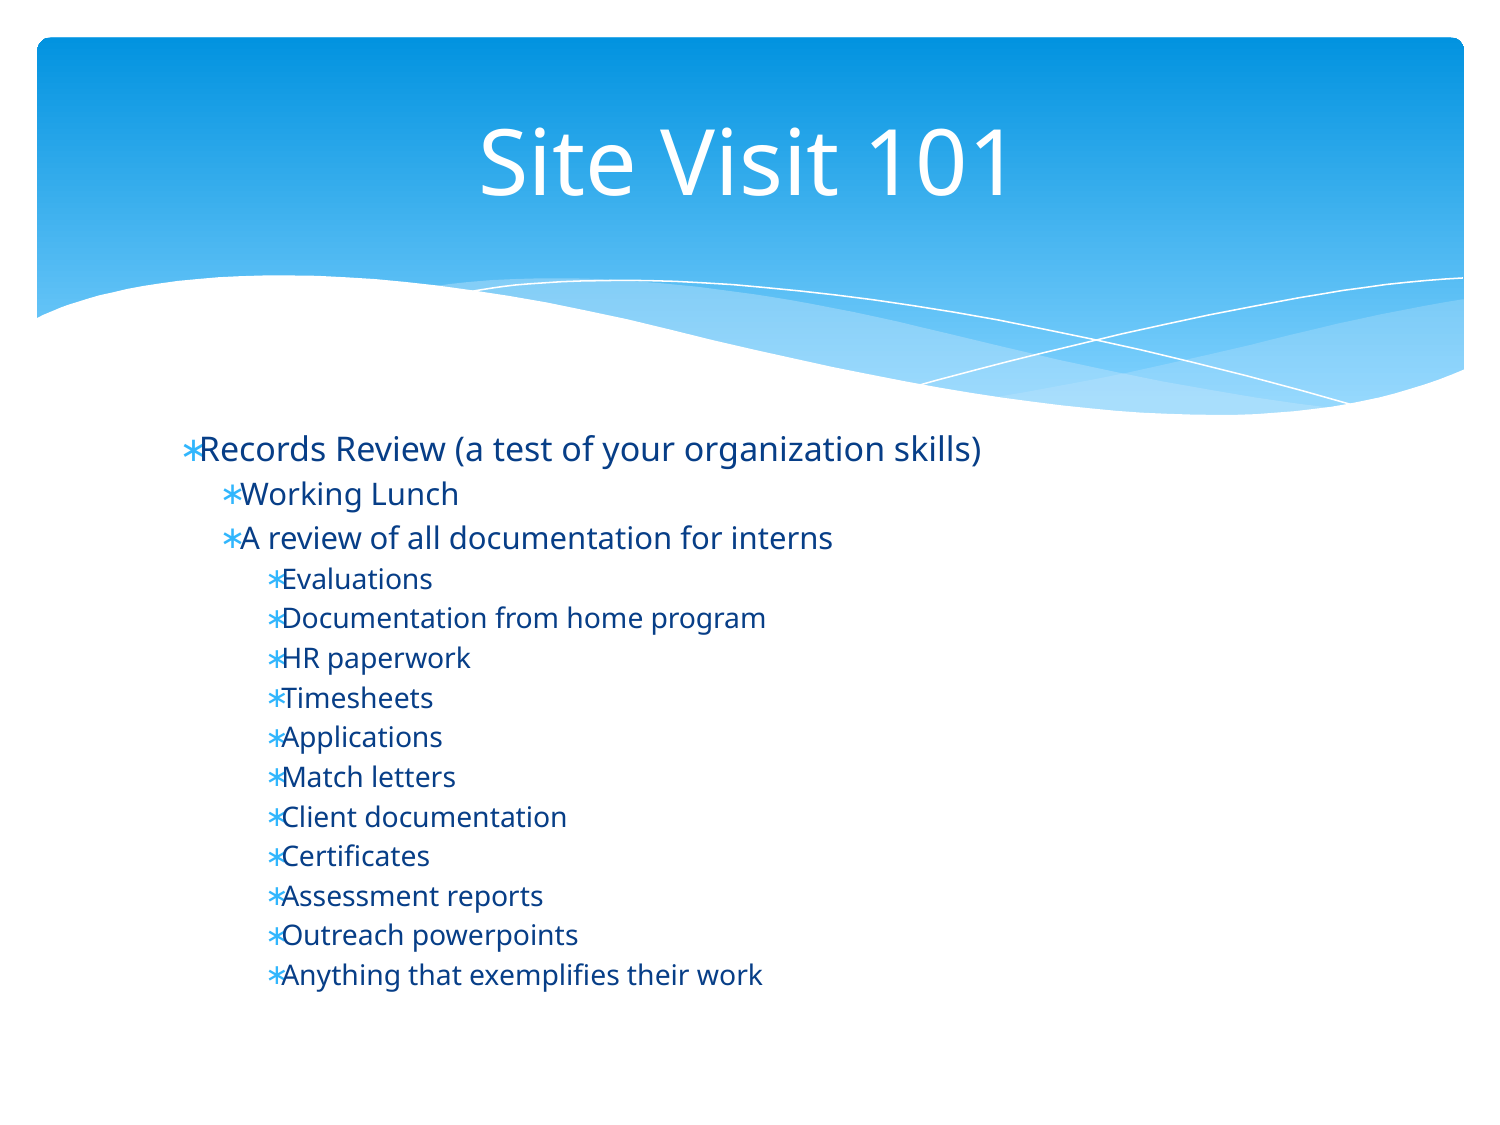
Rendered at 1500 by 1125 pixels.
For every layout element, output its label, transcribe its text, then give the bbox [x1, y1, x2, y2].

list Records Review (a test of your organization skills) Working Lunch A review of all documentation for interns Evaluations Documentation from home program HR paperwork Timesheets Applications Match letters Client documentation Certificates Assessment reports Outreach powerpoints Anything that exemplifies their work [142, 412, 1358, 1013]
title Site Visit 101 [75, 55, 1425, 261]
